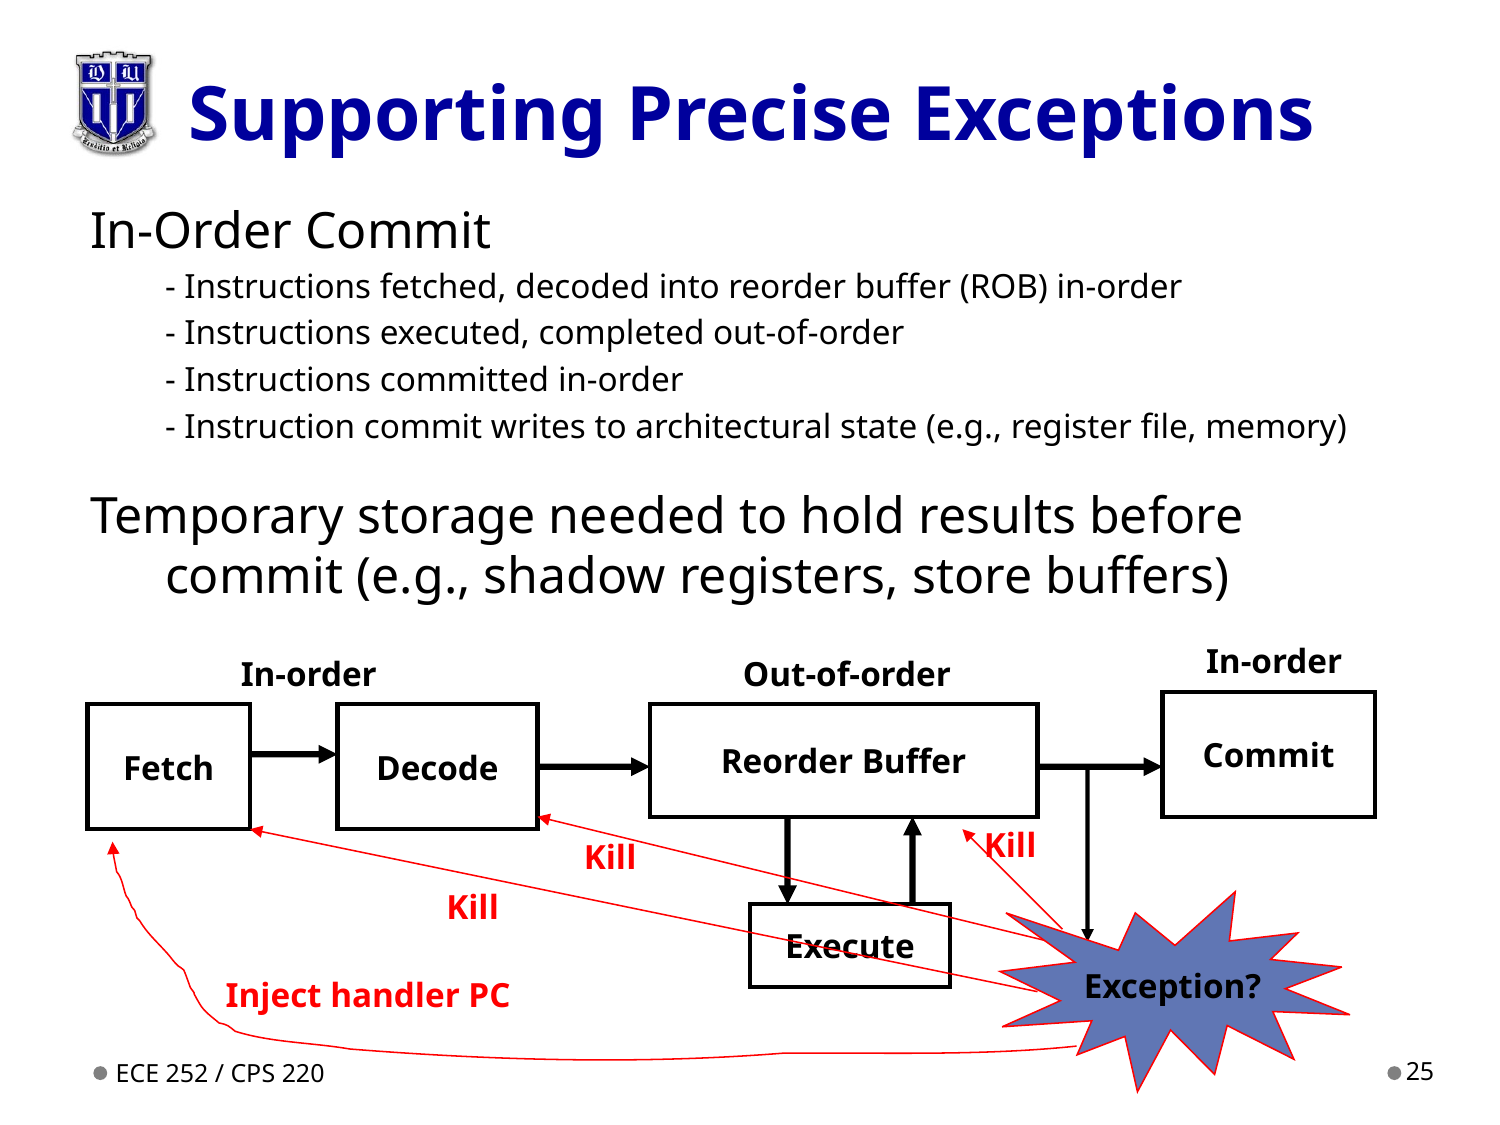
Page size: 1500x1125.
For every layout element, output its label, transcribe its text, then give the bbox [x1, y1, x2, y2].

slide_number 25 [1401, 1042, 1494, 1103]
text_box Out-of-order [728, 645, 966, 701]
text_box Decode [337, 704, 538, 830]
picture [62, 45, 163, 161]
text_box Inject handler PC [210, 966, 526, 1022]
text_box Supporting Precise Exceptions [173, 24, 1475, 163]
text_box Commit [1162, 691, 1375, 817]
footer ECE 252 / CPS 220 [108, 1042, 576, 1103]
list In-Order Commit - Instructions fetched, decoded into reorder buffer (ROB) in-order - Instructions executed, completed out-of-order - Instructions committed in-order - Instruction commit writes to architectural state (e.g., register file, memory) Temporary storage needed to hold results before commit (e.g., shadow registers, store buffers) [75, 190, 1412, 1017]
text_box Kill [969, 816, 1052, 872]
text_box In-order [82, 645, 536, 701]
text_box Kill [431, 879, 514, 926]
text_box [906, 816, 919, 905]
text_box [962, 829, 969, 843]
text_box [781, 878, 794, 905]
text_box [107, 841, 1077, 1061]
text_box [537, 813, 589, 829]
text_box [249, 825, 492, 879]
text_box Fetch [87, 704, 250, 830]
text_box [537, 760, 649, 773]
text_box Execute [750, 904, 950, 973]
text_box Execute [750, 933, 950, 987]
text_box Exception? [999, 891, 1351, 1092]
text_box Reorder Buffer [649, 704, 1038, 817]
text_box [1081, 766, 1094, 940]
text_box [1088, 760, 1163, 773]
text_box [249, 748, 338, 761]
text_box Kill [569, 829, 652, 884]
text_box In-order [1191, 632, 1358, 688]
